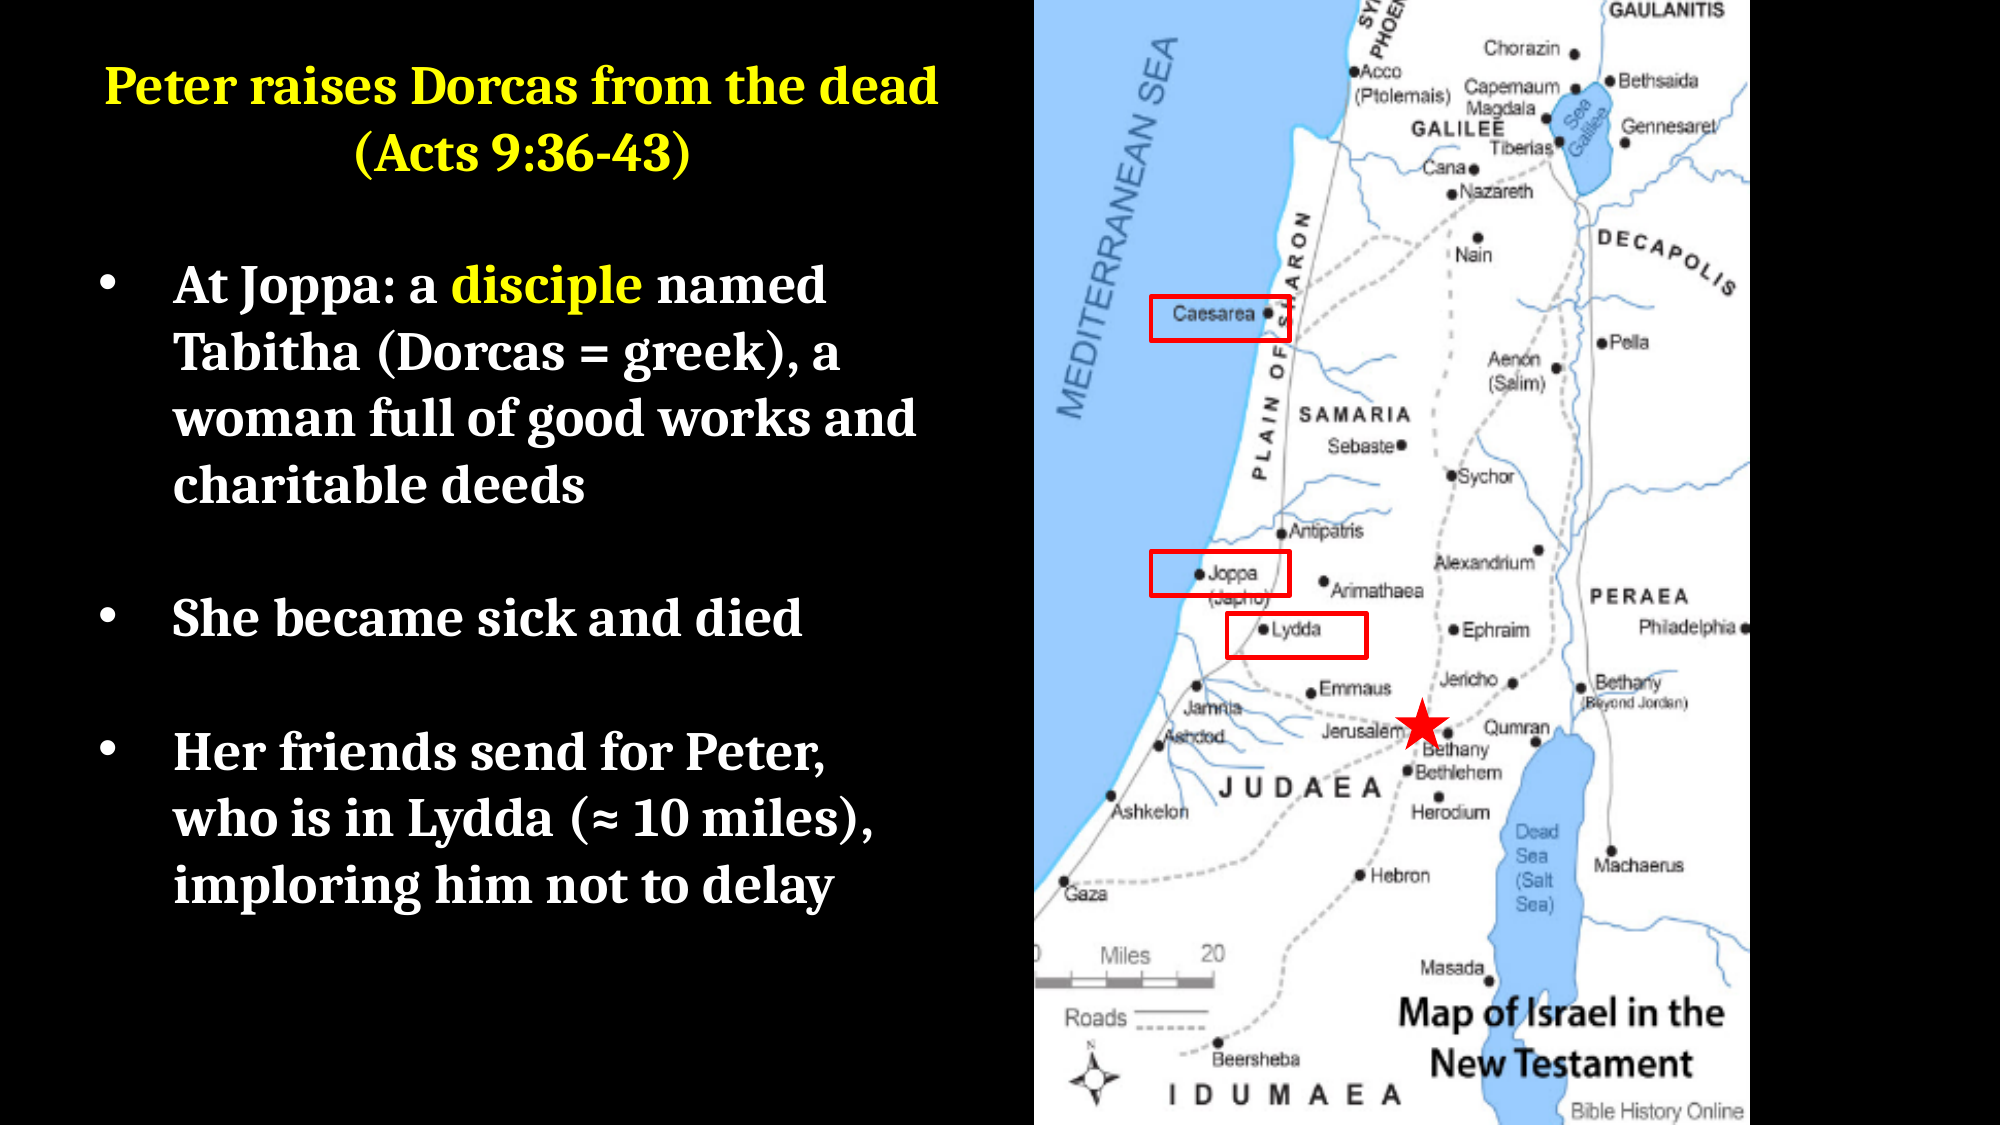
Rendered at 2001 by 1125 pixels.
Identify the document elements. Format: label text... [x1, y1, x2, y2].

title Peter raises Dorcas from the dead (Acts 9:36-43) [64, 28, 982, 204]
picture [1034, 0, 1751, 1125]
list At Joppa: a disciple named Tabitha (Dorcas = greek), a woman full of good works and charitable deeds She became sick and died Her friends send for Peter, who is in Lydda (≈ 10 miles), imploring him not to delay [83, 240, 950, 1030]
